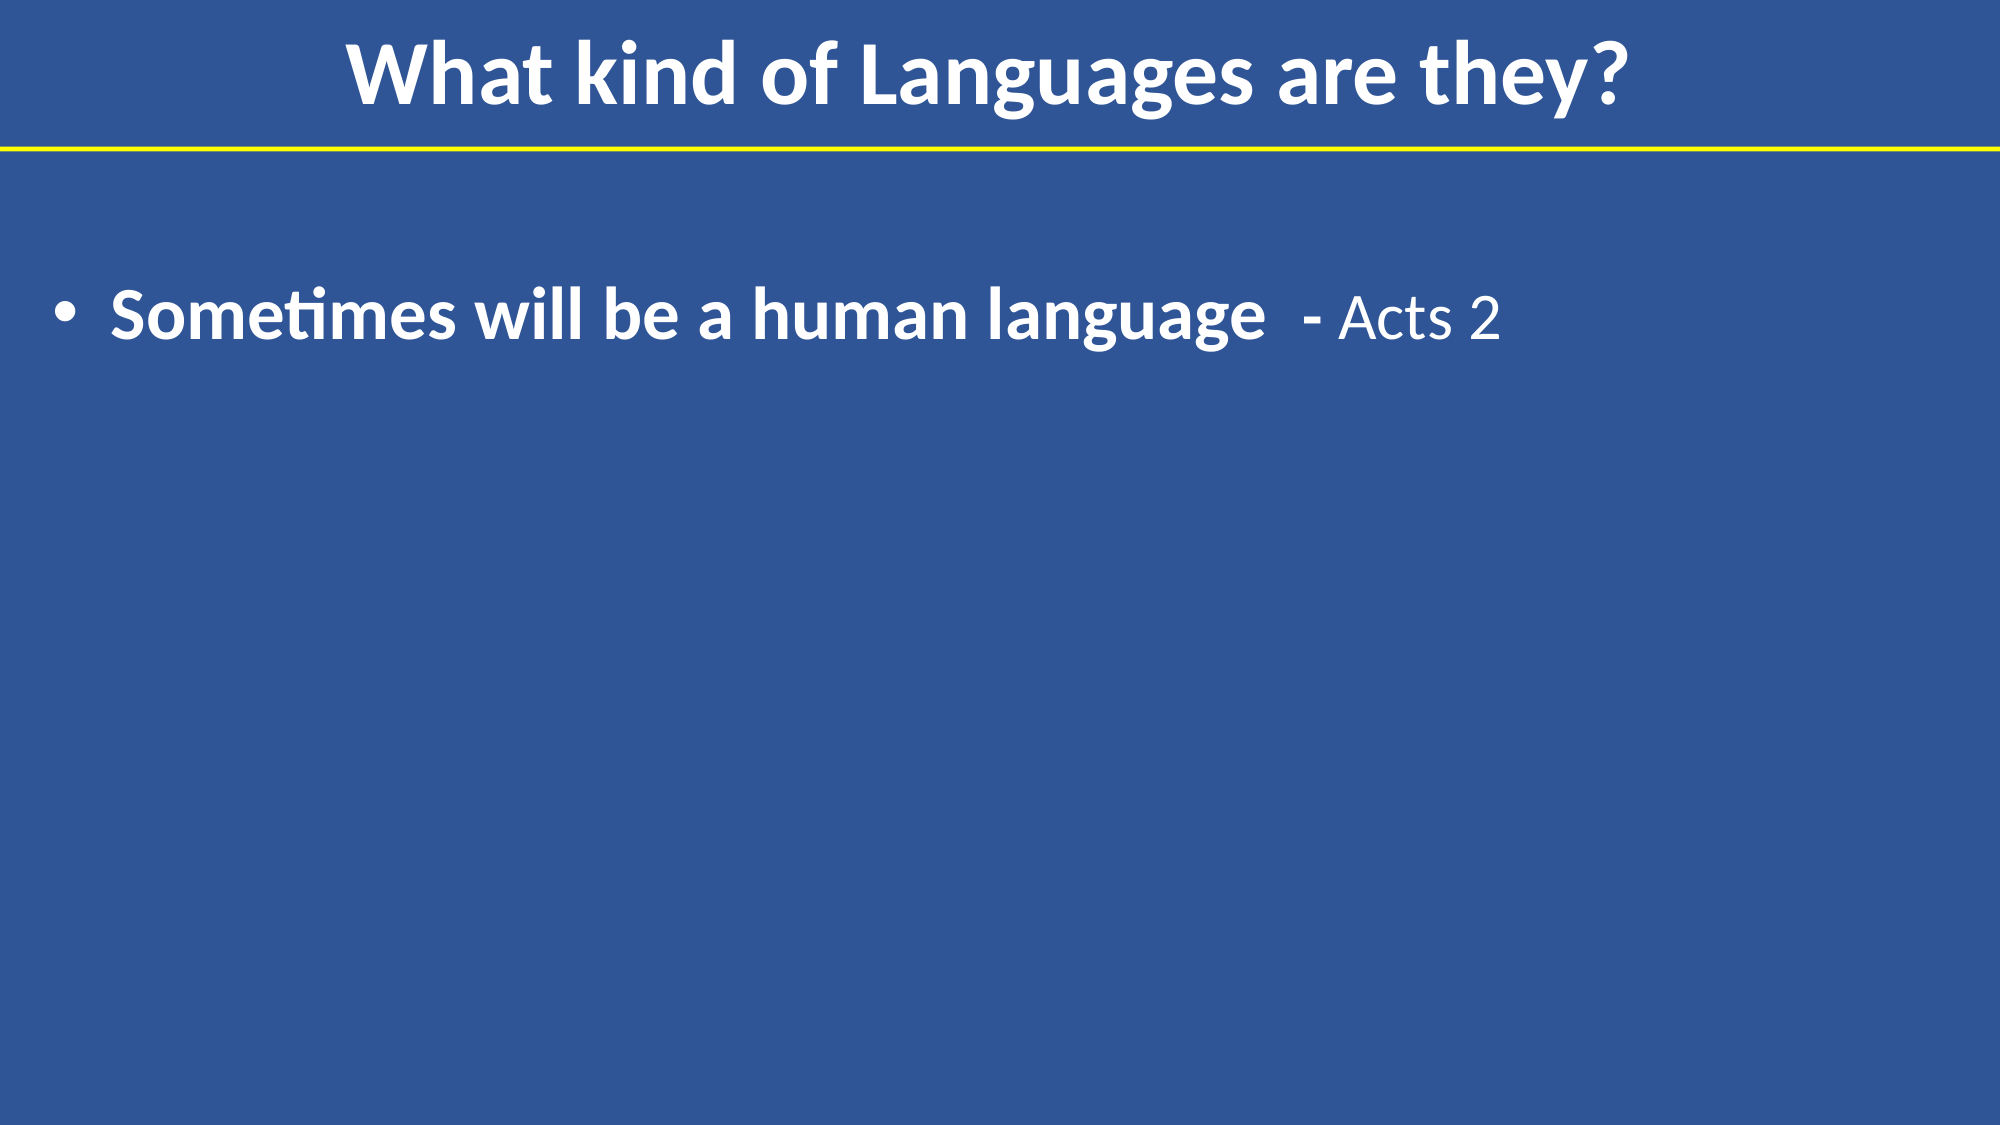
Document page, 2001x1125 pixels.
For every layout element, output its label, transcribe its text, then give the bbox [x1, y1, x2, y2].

title What kind of Languages are they? [0, 0, 2000, 148]
list Sometimes will be a human language - Acts 2 [7, 267, 1957, 1010]
